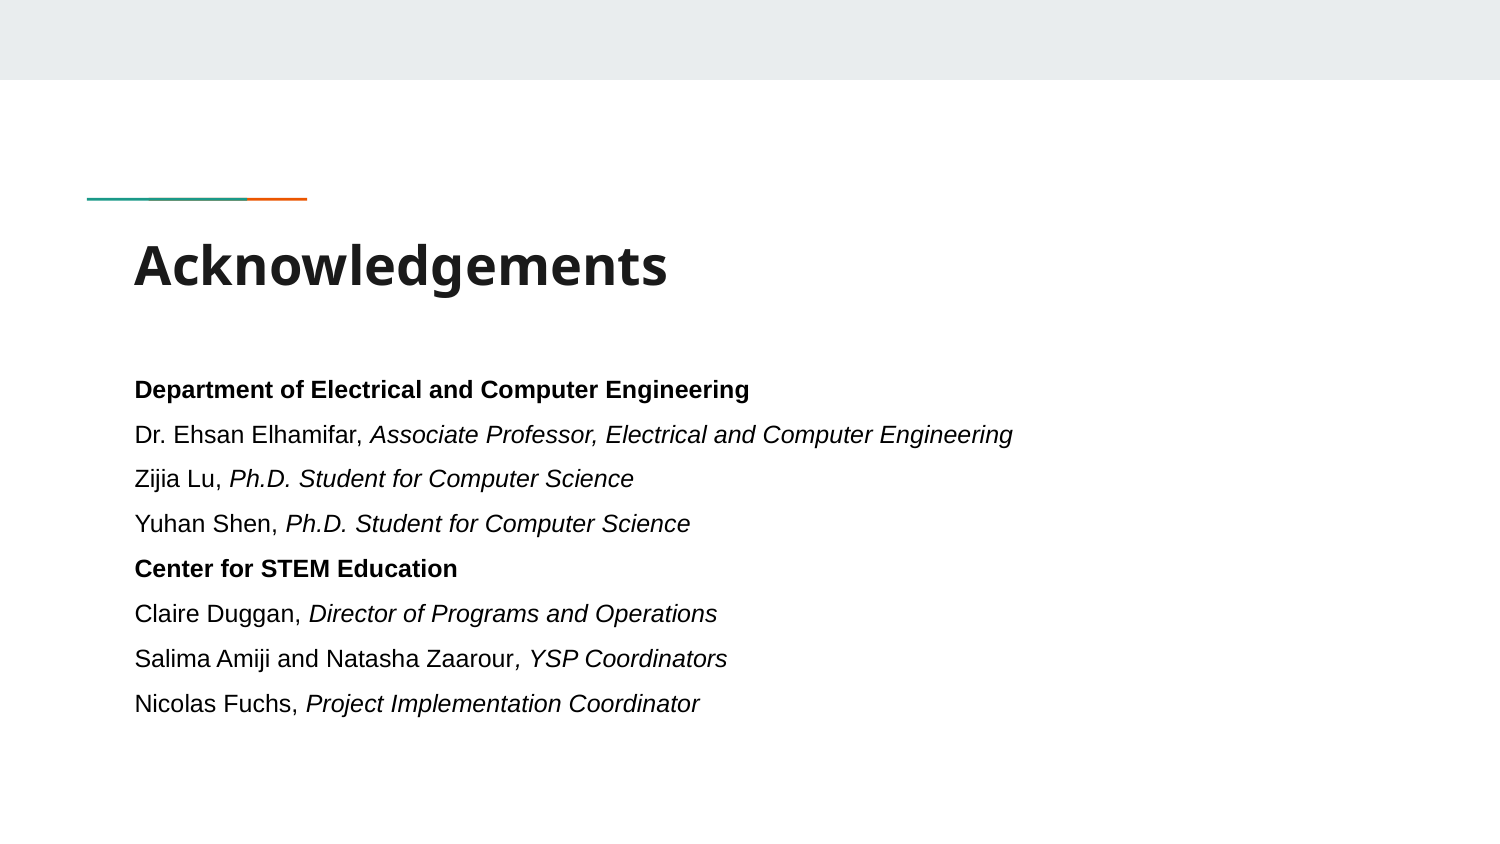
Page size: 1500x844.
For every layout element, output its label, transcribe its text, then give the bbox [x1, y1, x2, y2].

title Acknowledgements [119, 216, 1381, 305]
list Department of Electrical and Computer Engineering Dr. Ehsan Elhamifar, Associate Professor, Electrical and Computer Engineering Zijia Lu, Ph.D. Student for Computer Science Yuhan Shen, Ph.D. Student for Computer Science Center for STEM Education Claire Duggan, Director of Programs and Operations Salima Amiji and Natasha Zaarour, YSP Coordinators Nicolas Fuchs, Project Implementation Coordinator [119, 343, 1381, 688]
